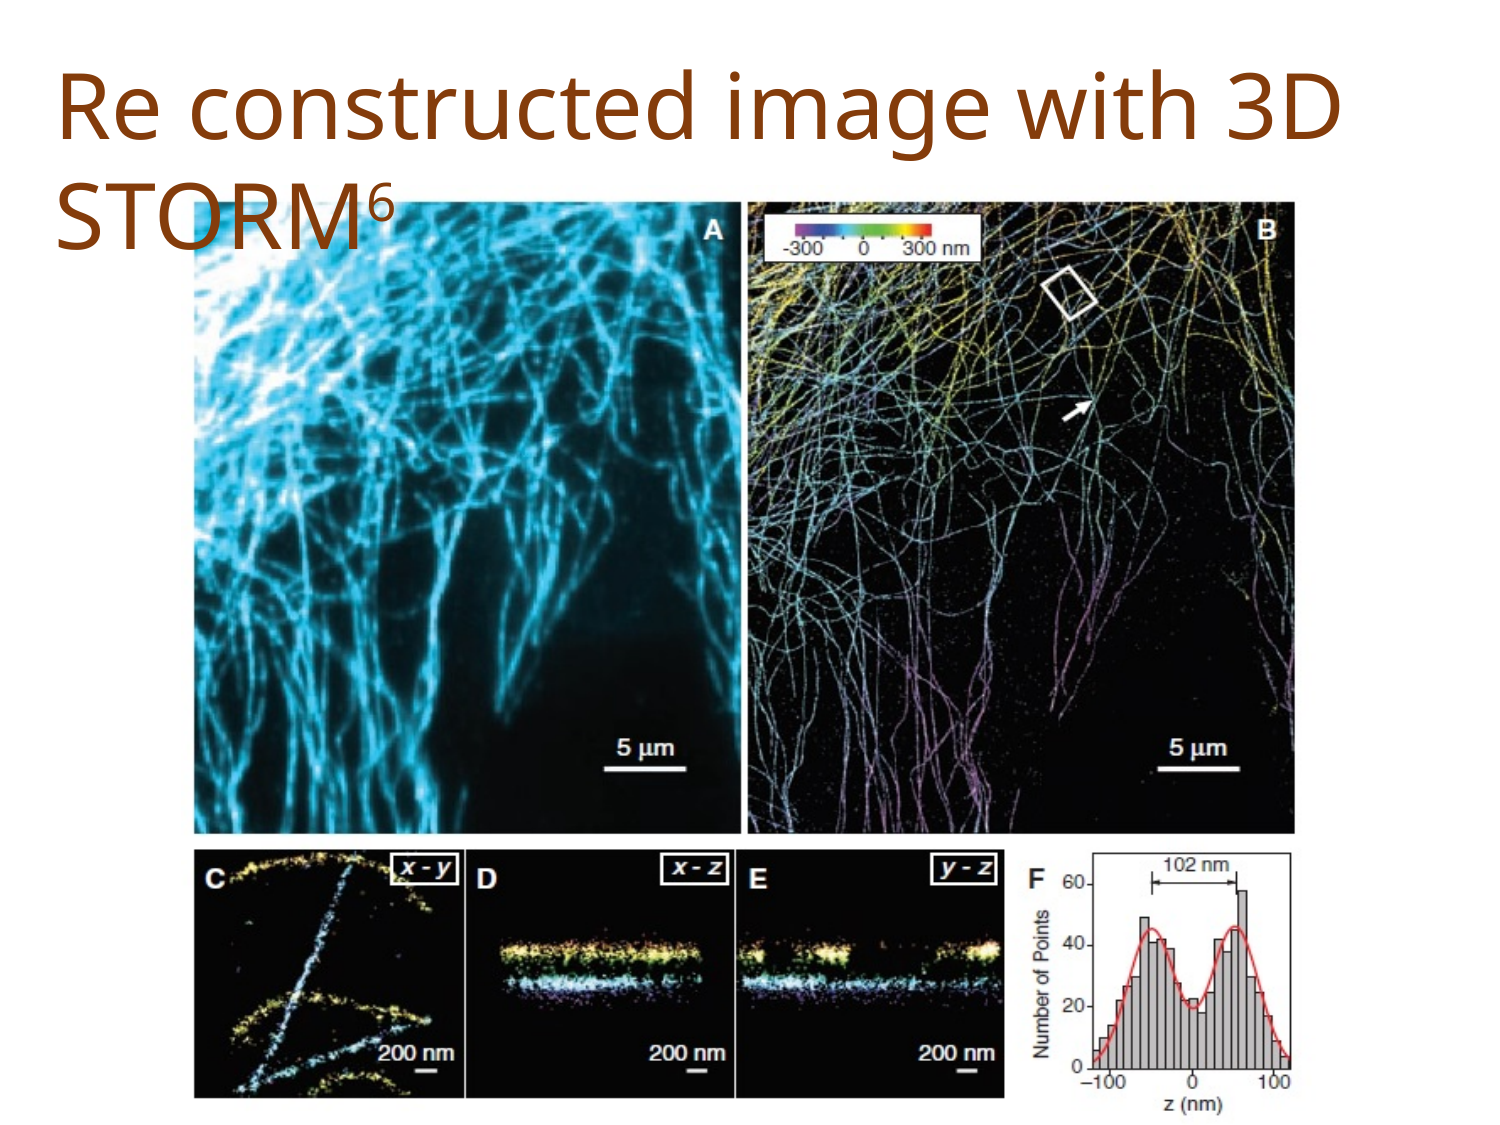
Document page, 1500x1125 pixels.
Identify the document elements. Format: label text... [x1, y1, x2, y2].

text_box Re constructed image with 3D STORM6 [40, 40, 1454, 275]
picture [181, 185, 1317, 1125]
